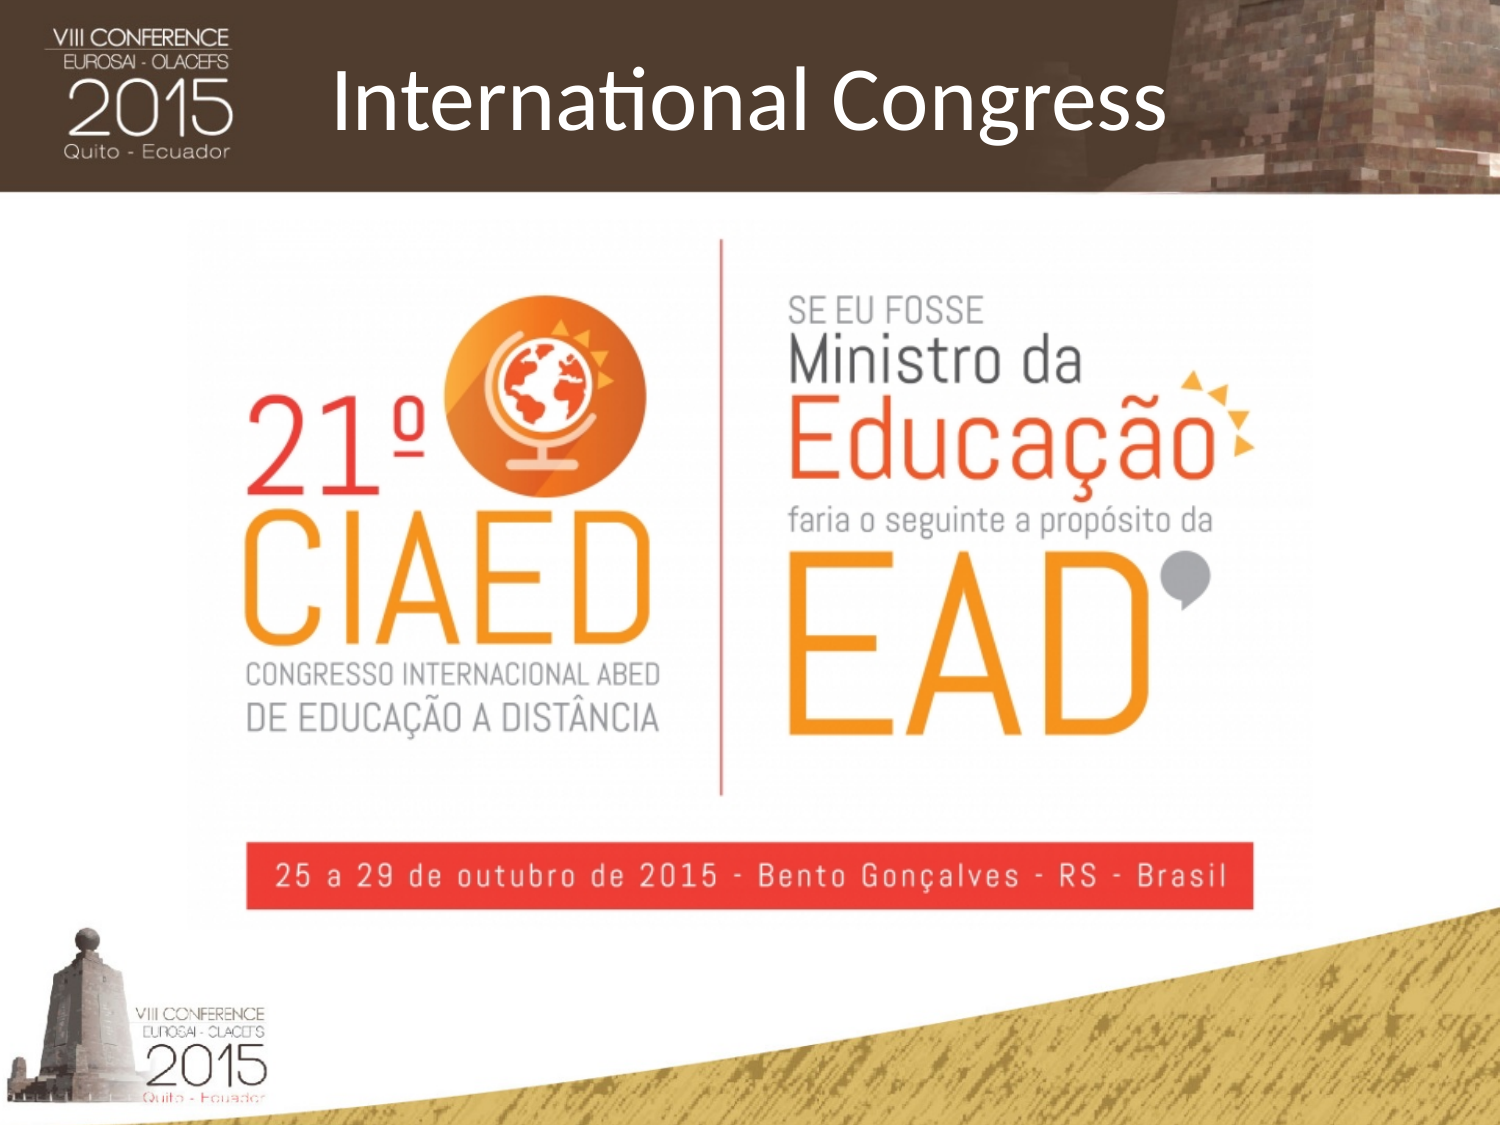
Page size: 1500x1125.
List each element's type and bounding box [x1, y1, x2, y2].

picture [187, 219, 1313, 930]
list [0, 0, 1500, 1125]
